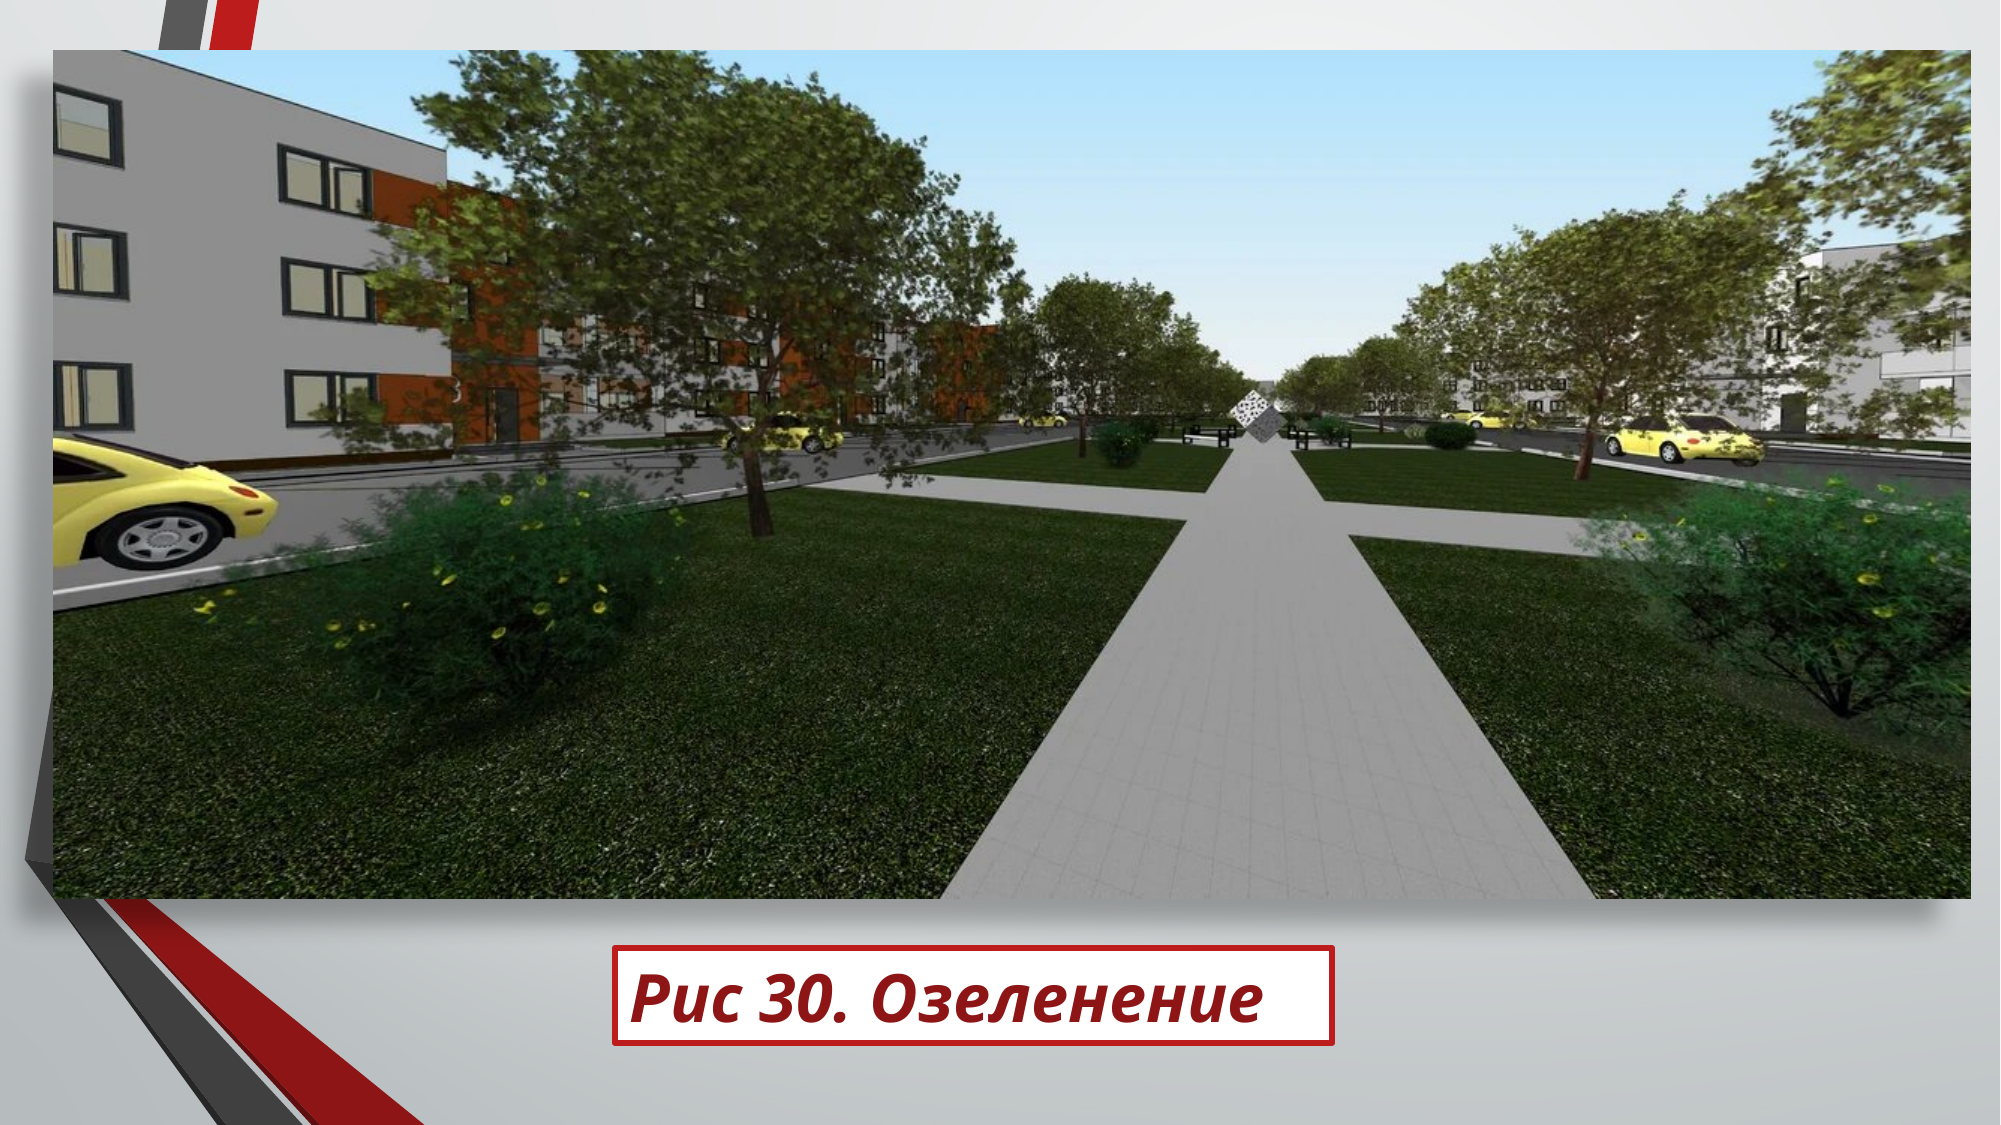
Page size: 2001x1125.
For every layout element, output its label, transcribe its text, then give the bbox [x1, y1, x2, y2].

text_box Рис 30. Озеленение [613, 947, 1334, 1044]
picture [52, 50, 1971, 899]
